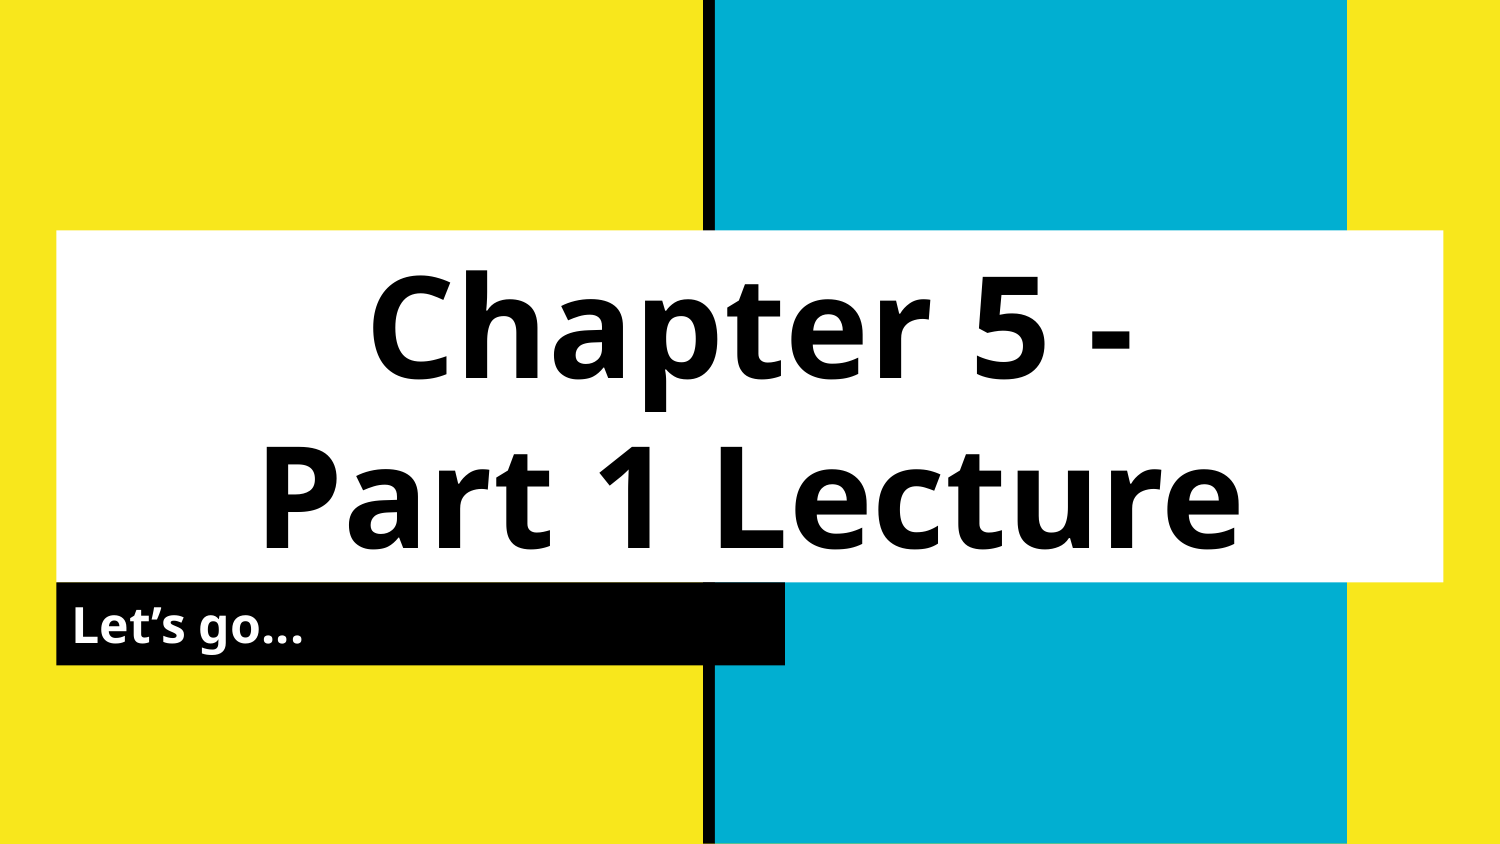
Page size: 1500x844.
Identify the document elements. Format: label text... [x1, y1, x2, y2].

subtitle Let’s go... [56, 582, 785, 666]
title Chapter 5 - Part 1 Lecture [56, 230, 1444, 583]
